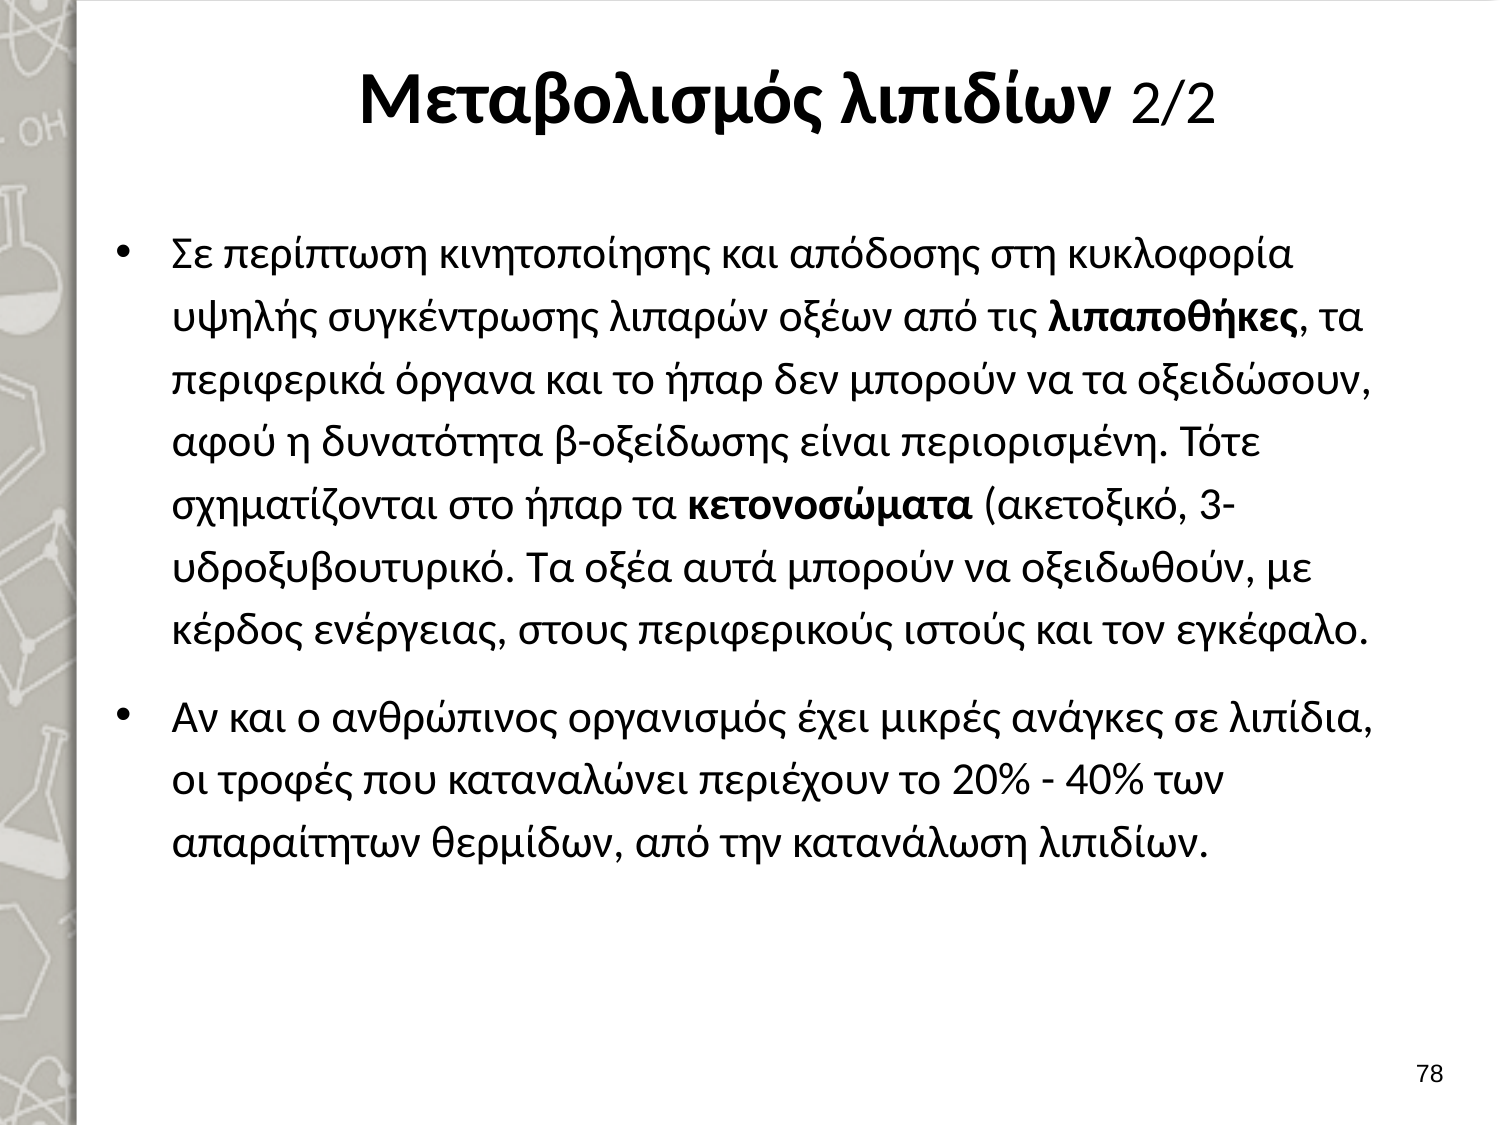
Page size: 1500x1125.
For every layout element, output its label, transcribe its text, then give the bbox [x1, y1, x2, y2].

title Μεταβολισμός λιπιδίων 2/2 [76, 19, 1500, 169]
list Σε περίπτωση κινητοποίησης και απόδοσης στη κυκλοφορία υψηλής συγκέντρωσης λιπαρών οξέων από τις λιπαποθήκες, τα περιφερικά όργανα και το ήπαρ δεν μπορούν να τα οξειδώσουν, αφού η δυνατότητα β-οξείδωσης είναι περιορισμένη. Τότε σχηματίζονται στο ήπαρ τα κετονοσώματα (ακετοξικό, 3-υδροξυβουτυρικό. Τα οξέα αυτά μπορούν να οξειδωθούν, με κέρδος ενέργειας, στους περιφερικούς ιστούς και τον εγκέφαλο. Αν και ο ανθρώπινος οργανισμός έχει μικρές ανάγκες σε λιπίδια, οι τροφές που καταναλώνει περιέχουν το 20% - 40% των απαραίτητων θερμίδων, από την κατανάλωση λιπιδίων. [100, 208, 1424, 1024]
slide_number 77 [1108, 1042, 1459, 1103]
